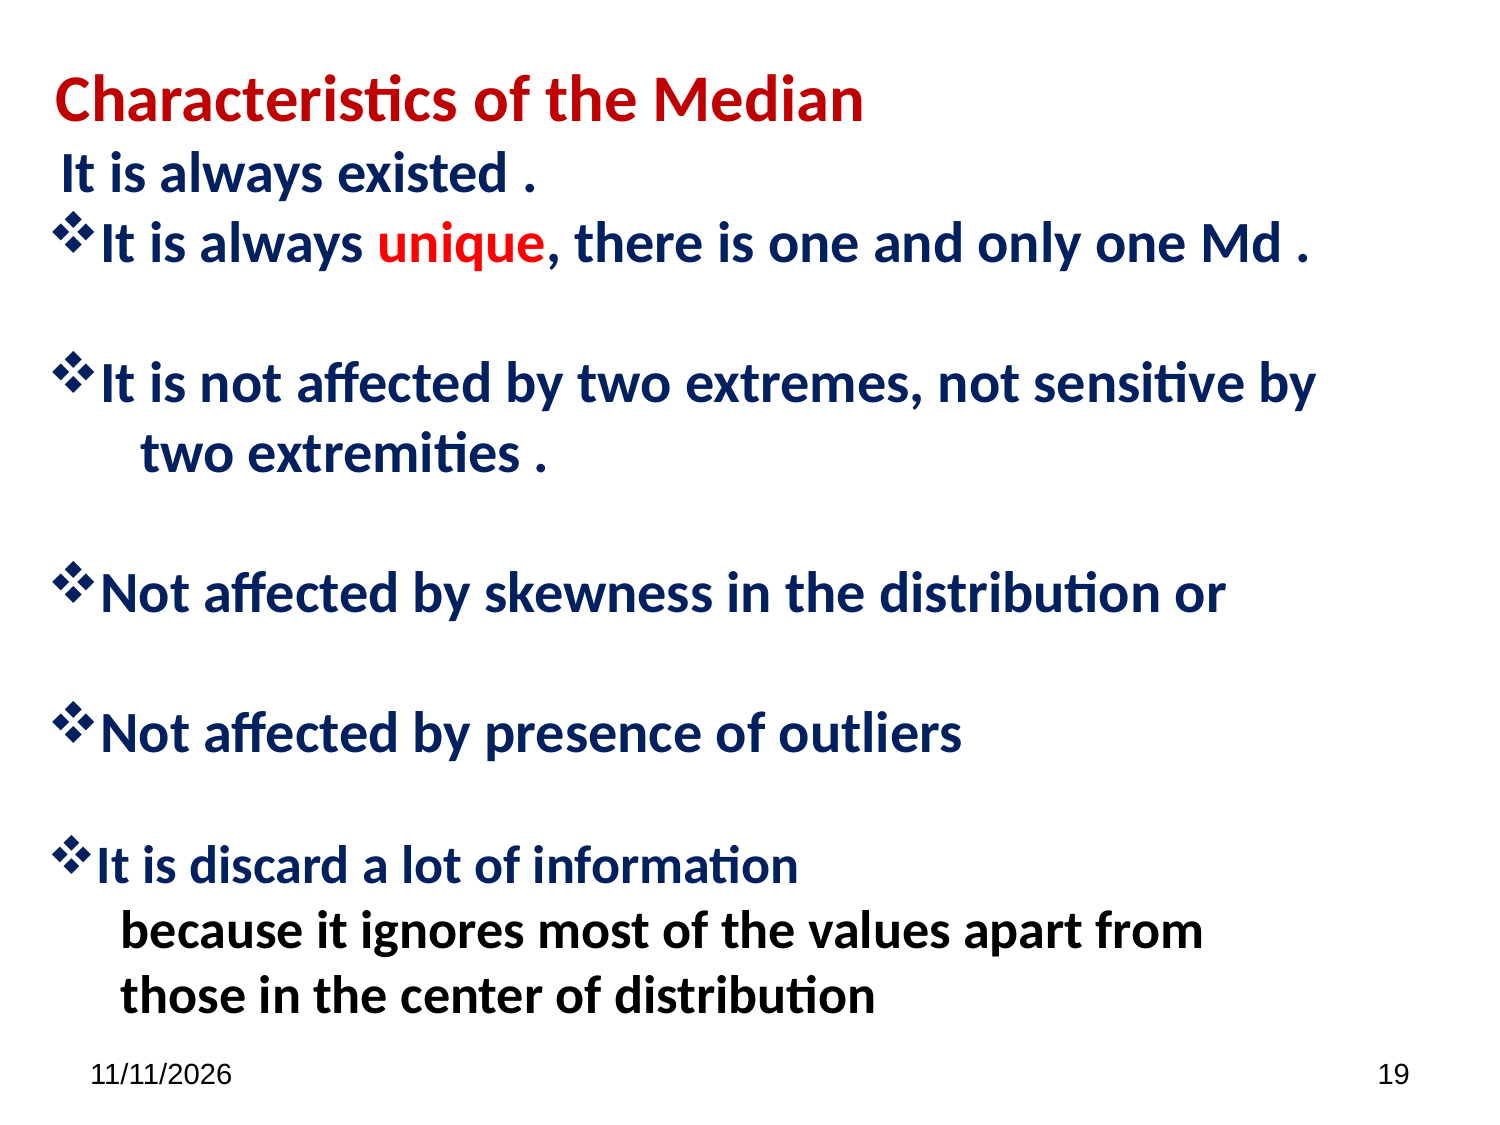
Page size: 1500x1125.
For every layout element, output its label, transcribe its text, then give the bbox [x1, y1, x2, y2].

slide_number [75, 1042, 425, 1103]
slide_number 19 [1074, 1042, 1425, 1103]
text_box Characteristics of the Median It is always existed . It is always unique, there is one and only one Md . It is not affected by two extremes, not sensitive by two extremities . Not affected by skewness in the distribution or Not affected by presence of outliers It is discard a lot of information because it ignores most of the values apart from those in the center of distribution [32, 47, 1459, 1032]
